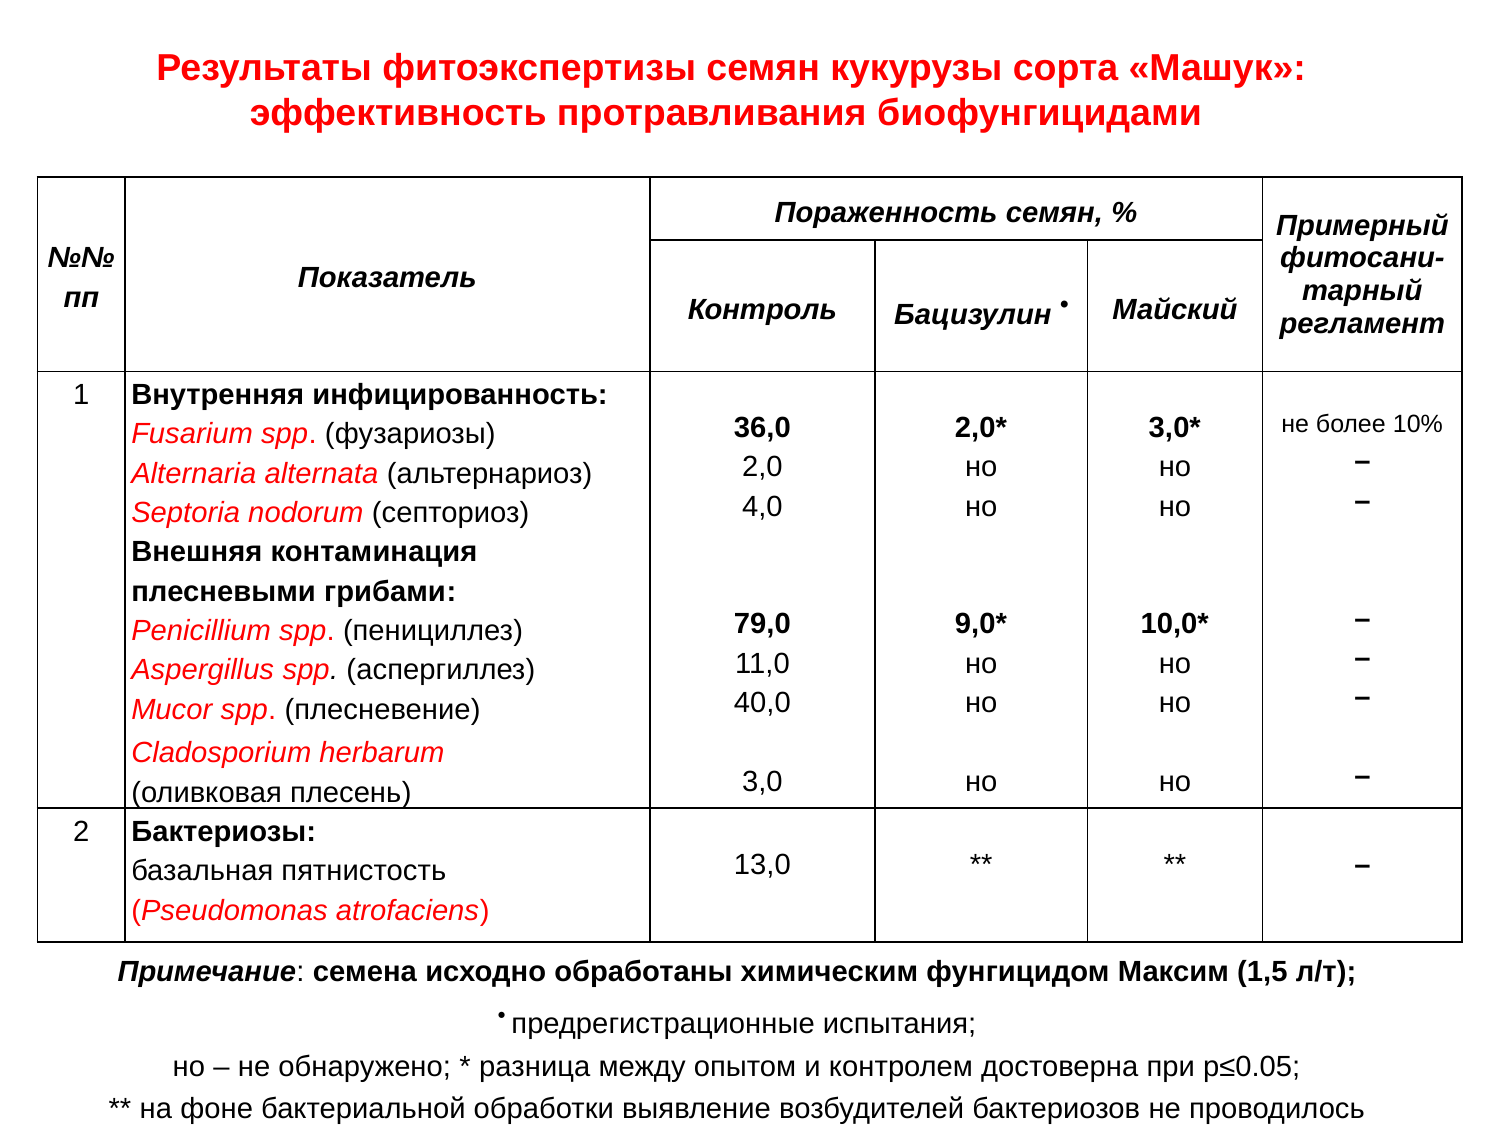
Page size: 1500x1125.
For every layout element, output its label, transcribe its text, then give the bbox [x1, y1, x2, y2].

table_cell Майский [1088, 241, 1262, 371]
table_cell ** [876, 809, 1087, 937]
table_cell 1 [38, 372, 124, 807]
table_cell 2 [38, 809, 124, 937]
text_box Примечание: семена исходно обработаны химическим фунгицидом Максим (1,5 л/т); • предрегистрационные испытания; но – не обнаружено; * разница между опытом и контролем достоверна при р≤0.05; ** на фоне бактериальной обработки выявление возбудителей бактериозов не проводилось [24, 937, 1450, 1125]
table_cell – [1263, 809, 1461, 941]
table_cell не более 10% – – – – – – [1263, 372, 1461, 807]
table_header Примерный фитосани-тарный регламент [1263, 178, 1461, 371]
table_cell 36,0 2,0 4,0 79,0 11,0 40,0 3,0 [651, 372, 874, 807]
table_header Показатель [126, 178, 649, 371]
table_cell 2,0* но но 9,0* но но но [876, 372, 1087, 807]
table_cell 13,0 [651, 809, 874, 937]
table_cell Контроль [651, 241, 874, 371]
table_cell Бактериозы: базальная пятнистость (Pseudomonas atrofaciens) [126, 809, 649, 937]
text_box Результаты фитоэкспертизы семян кукурузы сорта «Машук»: эффективность протравливания биофунгицидами [12, 35, 1450, 141]
table_cell Внутренняя инфицированность: Fusarium spp. (фузариозы) Alternaria alternata (альтернариоз) Septoria nodorum (септориоз) Внешняя контаминация плесневыми грибами: Penicillium spp. (пенициллез) Aspergillus spp. (аспергиллез) Mucor spp. (плесневение) Cladosporium herbarum (оливковая плесень) [126, 372, 649, 807]
table_header Пораженность семян, % [651, 178, 1262, 239]
table_cell Бацизулин • [876, 241, 1087, 371]
table_header №№ пп [38, 178, 124, 371]
table_cell ** [1088, 809, 1262, 937]
table_cell 3,0* но но 10,0* но но но [1088, 372, 1262, 807]
